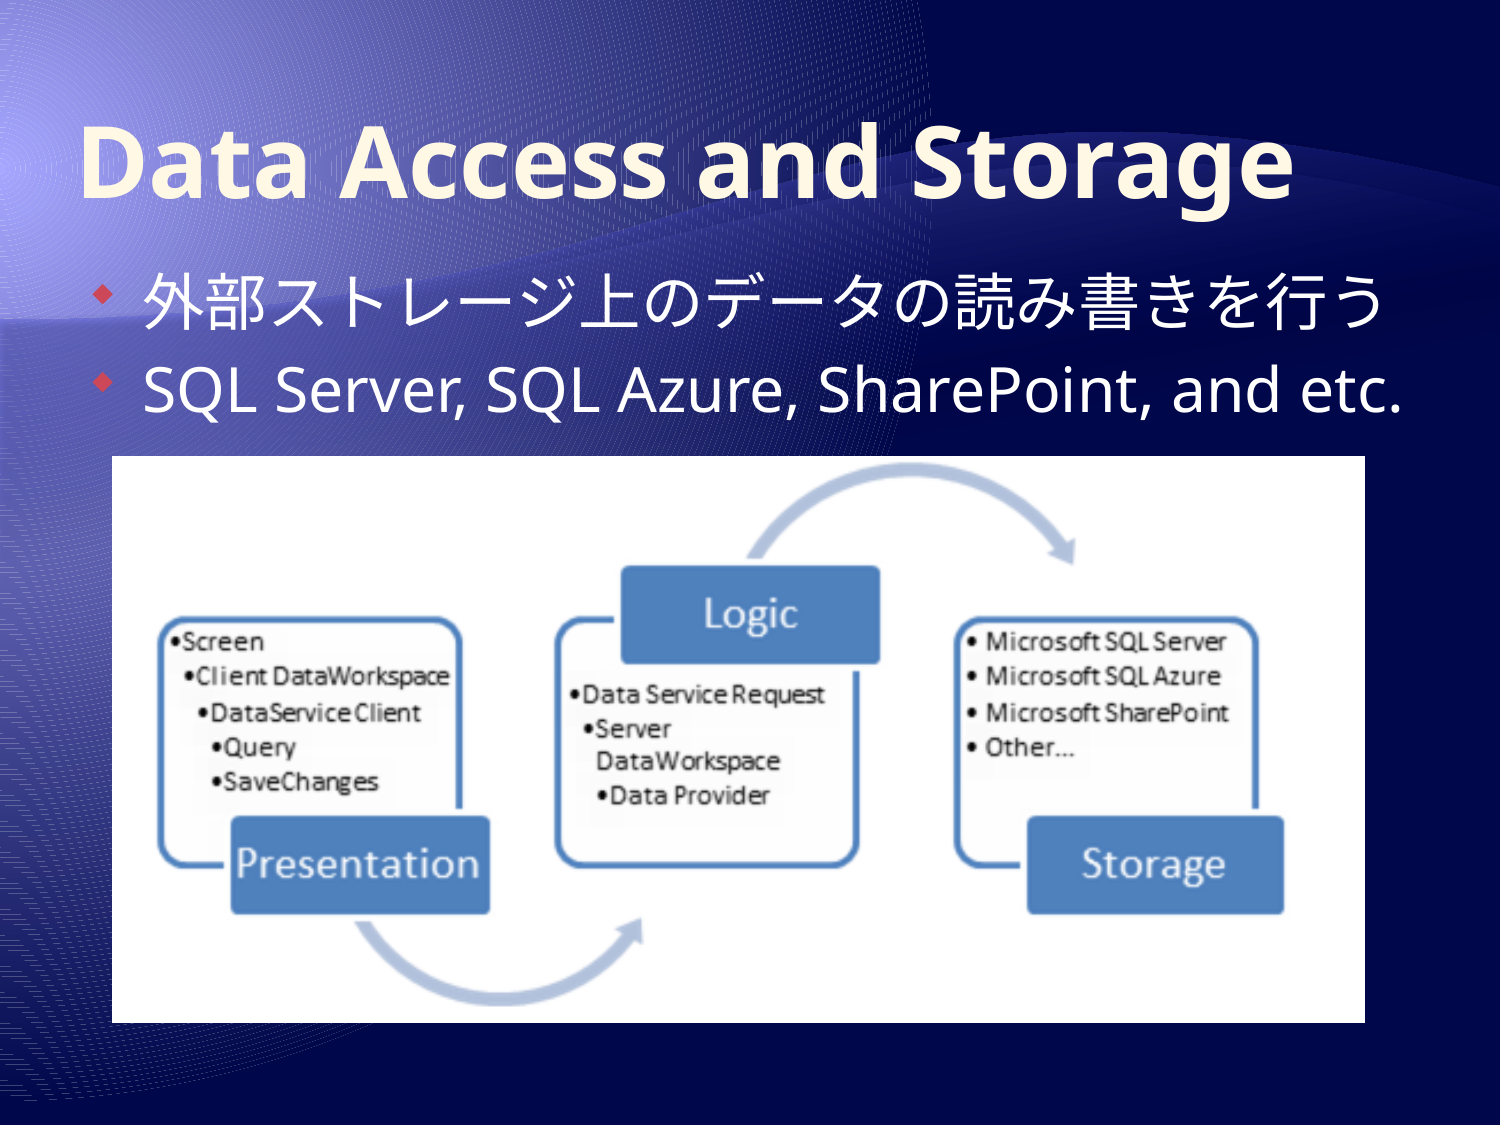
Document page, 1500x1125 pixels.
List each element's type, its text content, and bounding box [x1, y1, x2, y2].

title Data Access and Storage [75, 87, 1425, 220]
picture [111, 455, 1365, 1023]
list 外部ストレージ上のデータの読み書きを行う SQL Server, SQL Azure, SharePoint, and etc. [75, 255, 1425, 1037]
